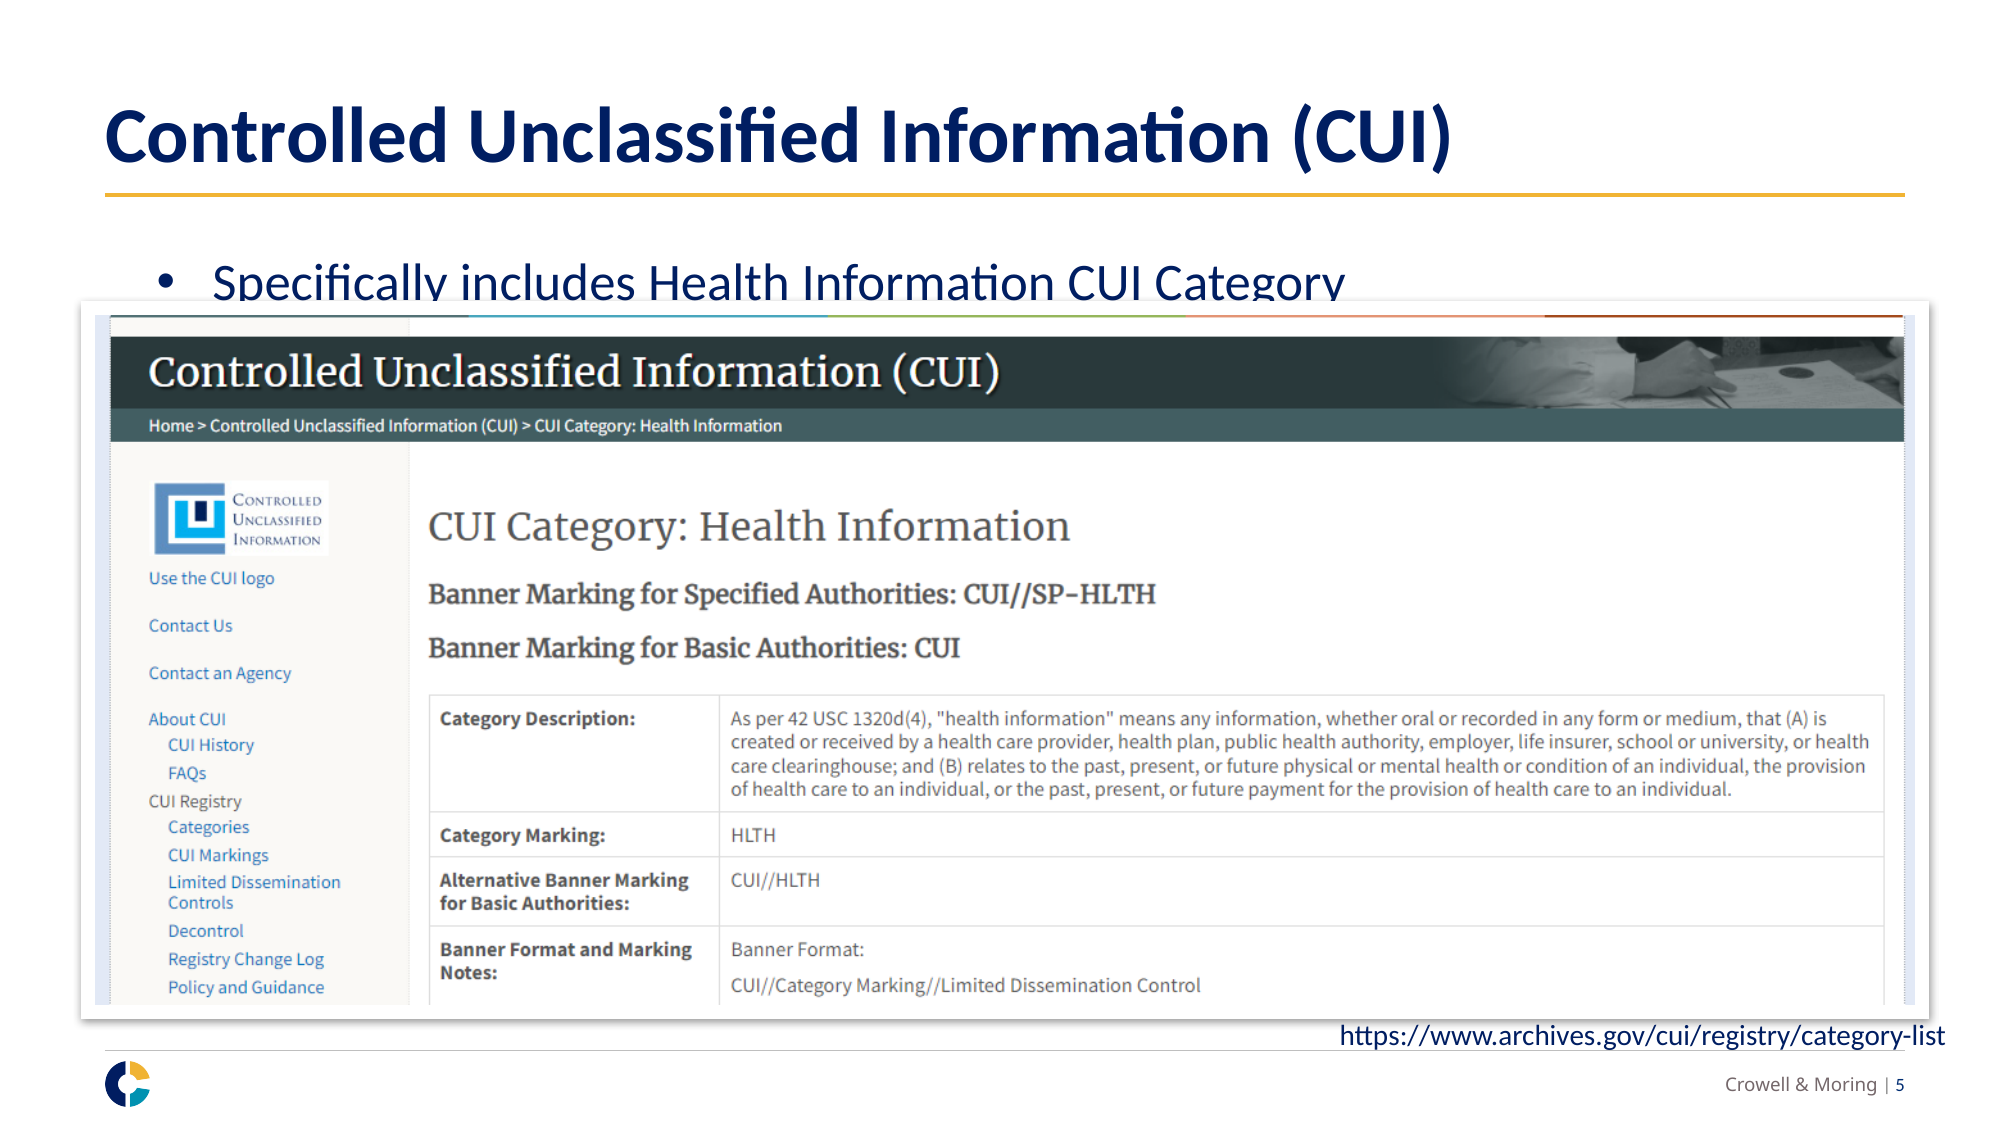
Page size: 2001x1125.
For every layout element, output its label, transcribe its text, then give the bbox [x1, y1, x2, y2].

text_box [1700, 1071, 1982, 1125]
list Specifically includes Health Information CUI Category [105, 254, 1778, 298]
text_box https://www.archives.gov/cui/registry/category-list [1339, 1019, 1962, 1072]
title Controlled Unclassified Information (CUI) [105, 104, 1905, 180]
picture [105, 1061, 150, 1107]
picture [95, 315, 1915, 1005]
slide_number Crowell & Moring | 4 [1680, 1072, 1905, 1096]
